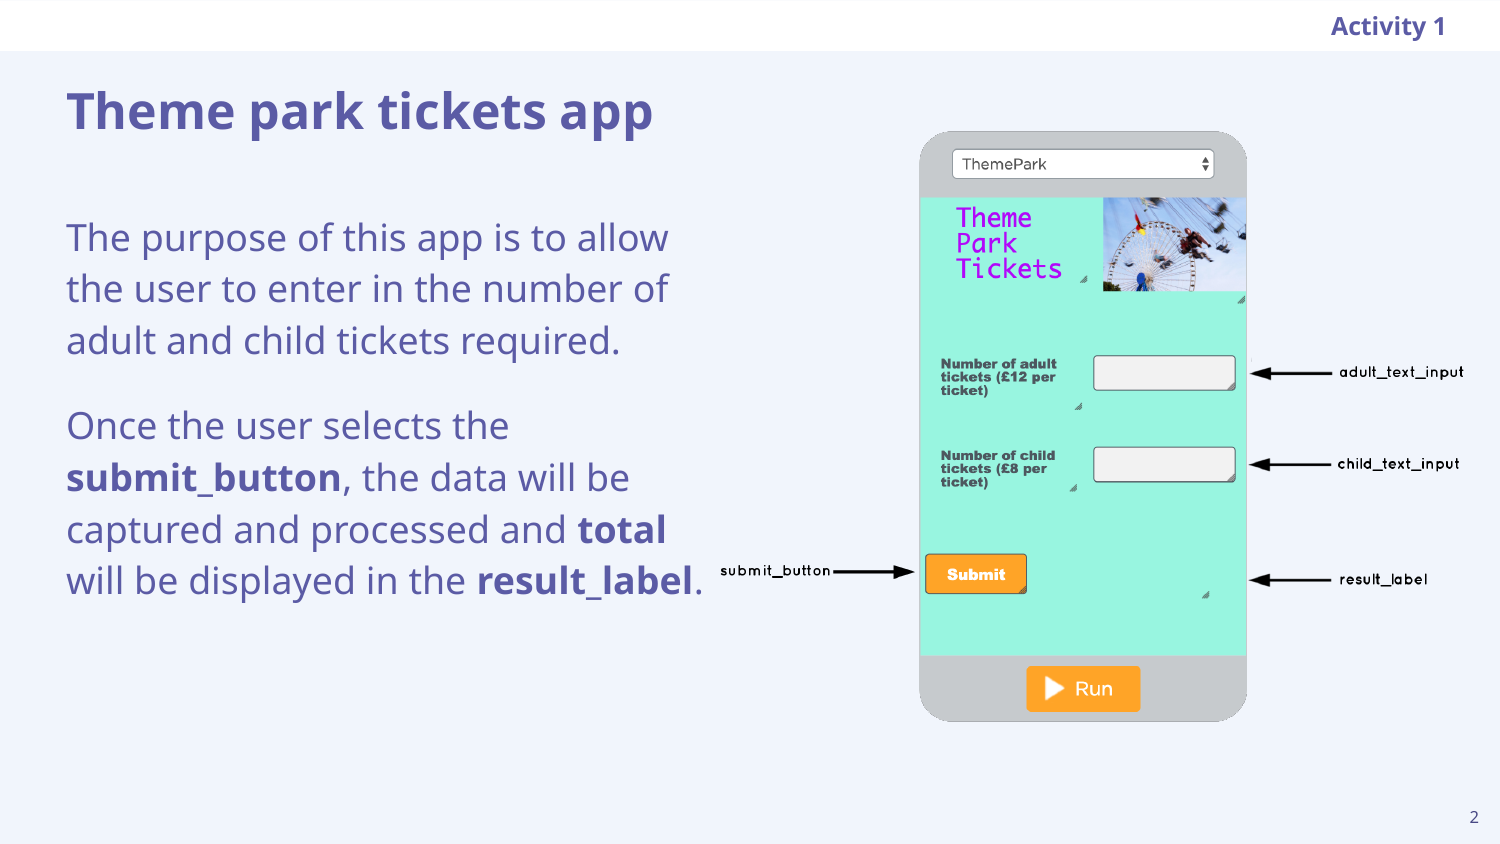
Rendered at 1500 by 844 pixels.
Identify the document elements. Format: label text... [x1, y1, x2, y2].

title Theme park tickets app [51, 52, 1449, 167]
slide_number 2 [1448, 792, 1500, 844]
list The purpose of this app is to allow the user to enter in the number of adult and child tickets required. Once the user selects the submit_button, the data will be captured and processed and total will be displayed in the result_label. [51, 191, 723, 793]
subtitle Activity 1 [862, 0, 1448, 52]
picture [678, 129, 1492, 731]
